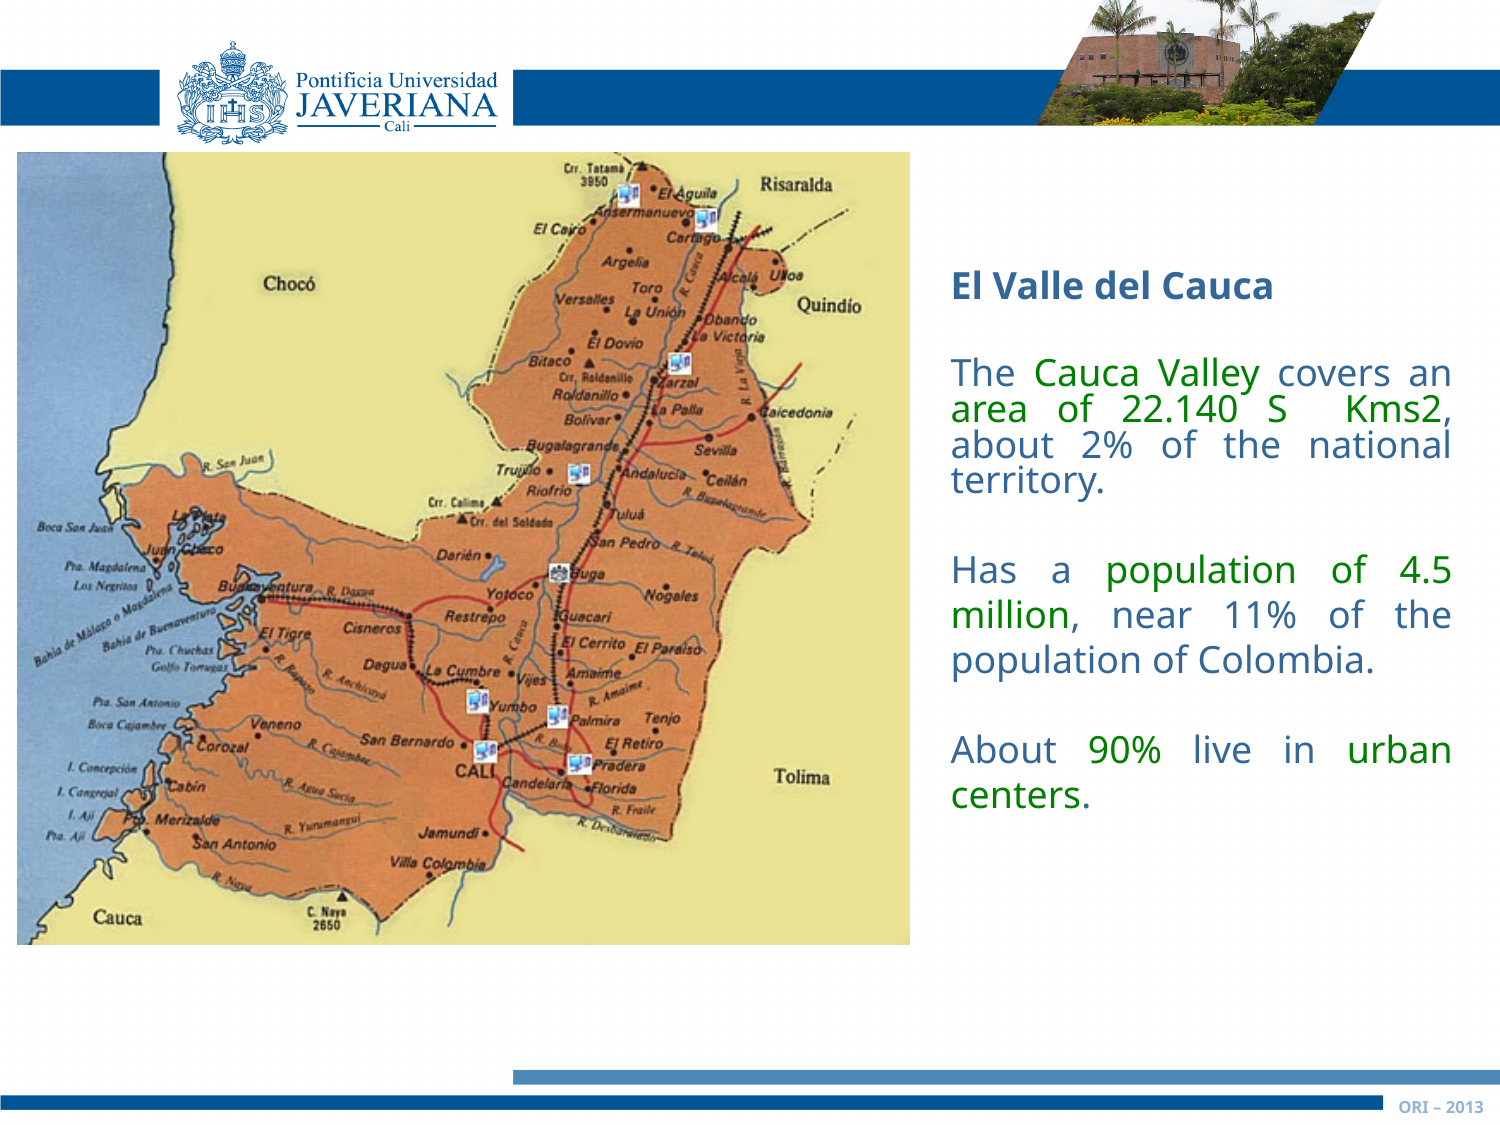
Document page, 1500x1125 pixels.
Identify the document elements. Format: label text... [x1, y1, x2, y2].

picture [0, 0, 1500, 1125]
text_box ORI – 2013 [1359, 1089, 1489, 1118]
text_box El Valle del Cauca The Cauca Valley covers an area of 22.140 S Kms2, about 2% of the national territory. Has a population of 4.5 million, near 11% of the population of Colombia. About 90% live in urban centers. [950, 263, 1453, 817]
